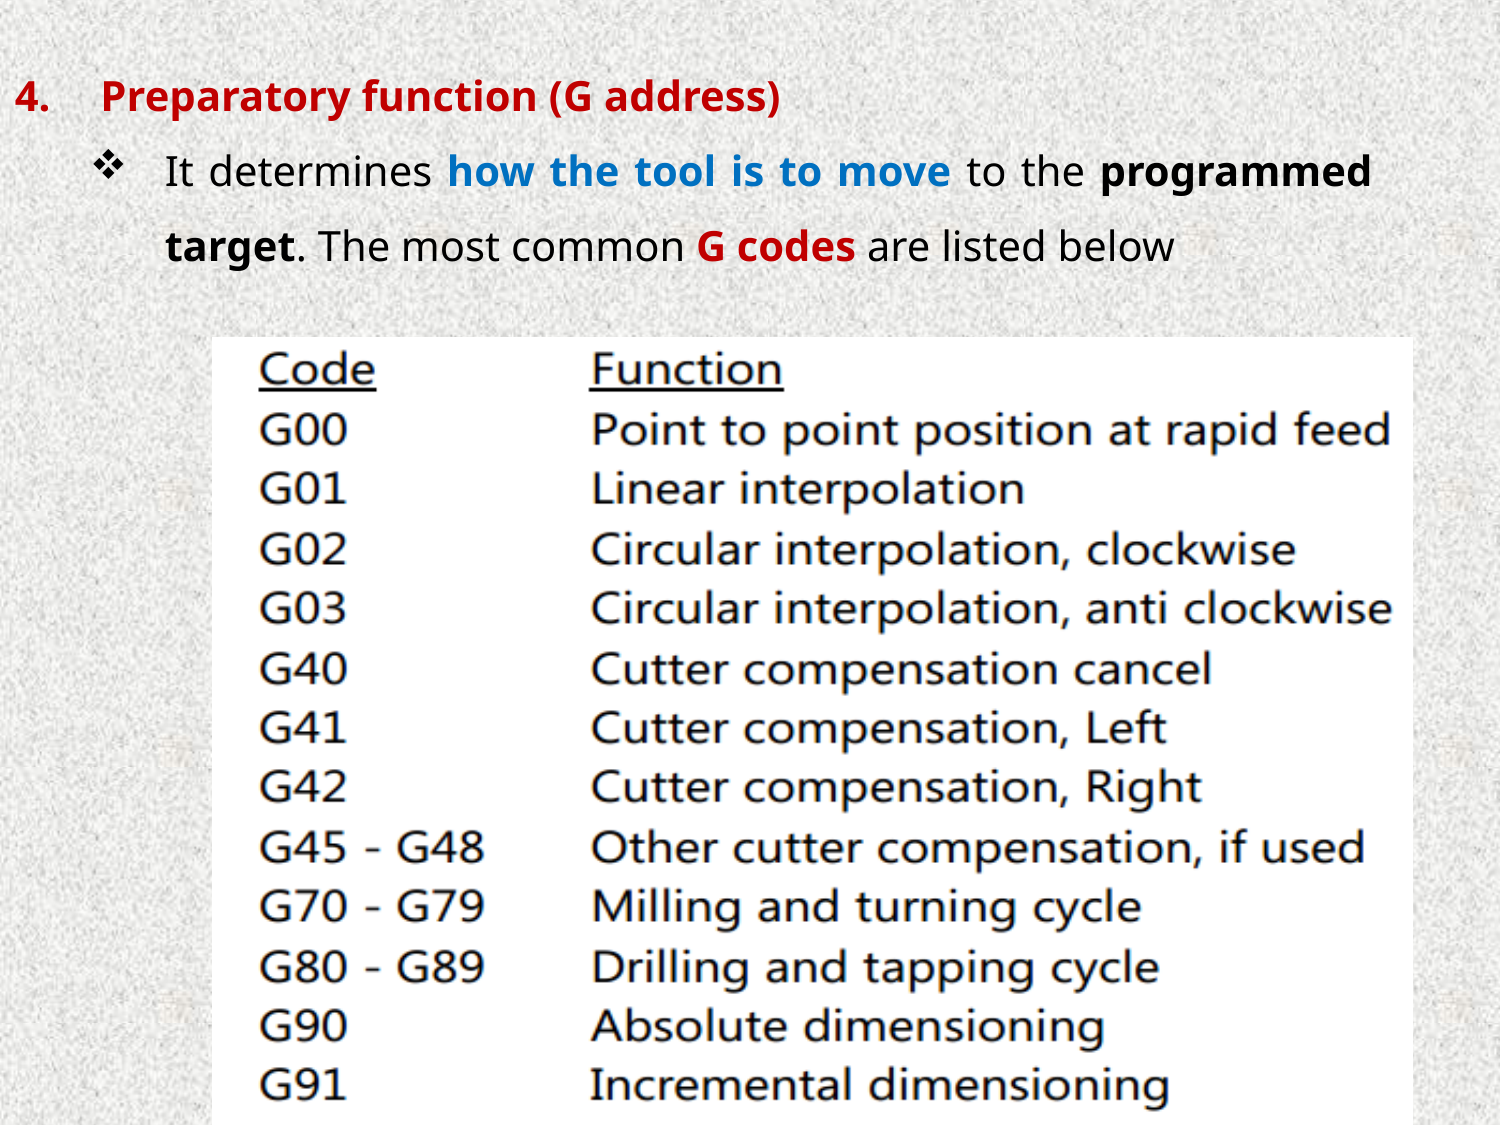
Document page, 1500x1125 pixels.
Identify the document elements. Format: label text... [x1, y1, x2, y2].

picture [0, 0, 1500, 1125]
text_box 4. Preparatory function (G address) It determines how the tool is to move to the programmed target. The most common G codes are listed below [0, 37, 1388, 278]
slide_number 15 [1416, 1042, 1425, 1103]
